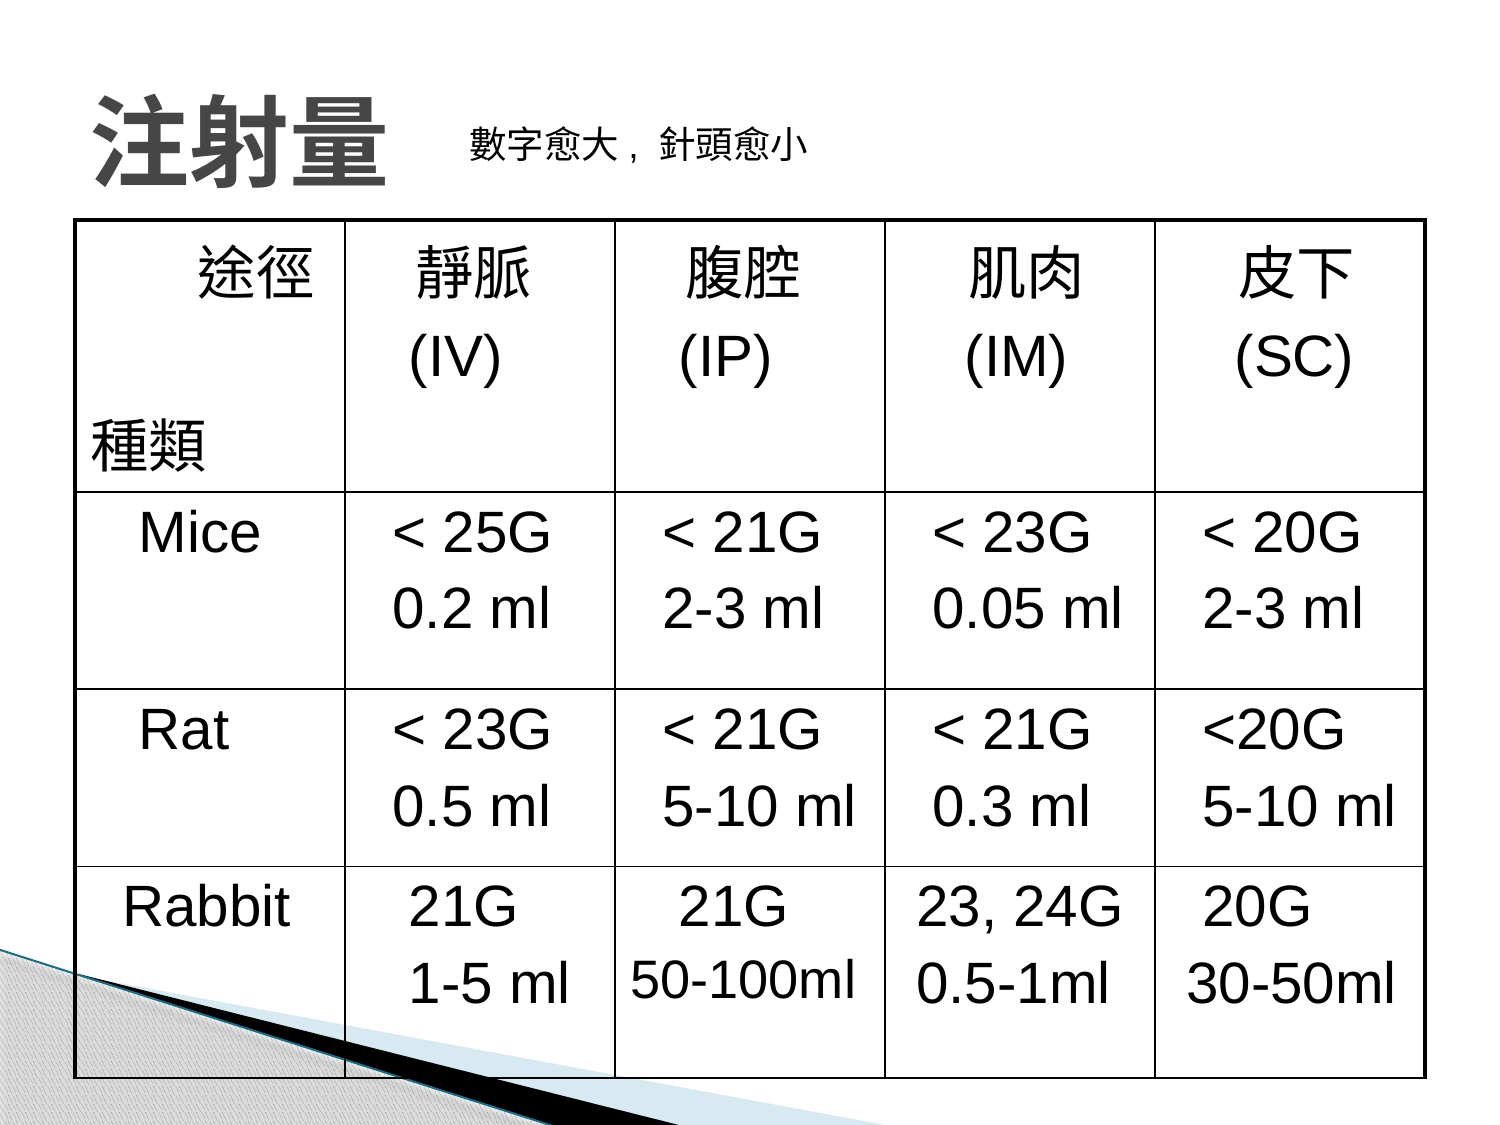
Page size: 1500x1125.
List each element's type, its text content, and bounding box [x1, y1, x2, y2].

table_cell < 23G 0.5 ml [346, 690, 614, 866]
table_cell <20G 5-10 ml [1156, 690, 1423, 866]
table_header 肌肉 (IM) [886, 222, 1154, 491]
table_cell 20G 30-50ml [1156, 867, 1423, 1077]
table_cell < 23G 0.05 ml [886, 493, 1154, 688]
table_cell Rabbit [77, 867, 344, 1077]
table_cell < 25G 0.2 ml [346, 493, 614, 688]
text_box 數字愈大, 針頭愈小 [454, 113, 1211, 174]
table_cell Mice [77, 493, 344, 688]
table_cell < 21G 2-3 ml [616, 493, 884, 688]
table_header 皮下 (SC) [1156, 222, 1423, 491]
table_cell < 21G 5-10 ml [616, 690, 884, 866]
table_cell Rat [77, 690, 344, 866]
table_header 途徑 種類 [77, 222, 344, 491]
title 注射量 [75, 45, 1425, 218]
table_cell 21G 50-100ml [616, 867, 884, 1077]
table_cell 23, 24G 0.5-1ml [886, 867, 1154, 1077]
table_header 腹腔 (IP) [616, 222, 884, 491]
table_cell < 21G 0.3 ml [886, 690, 1154, 866]
table_header 靜脈 (IV) [346, 222, 614, 491]
table_cell < 20G 2-3 ml [1156, 493, 1423, 688]
table_cell 21G 1-5 ml [346, 867, 614, 1077]
